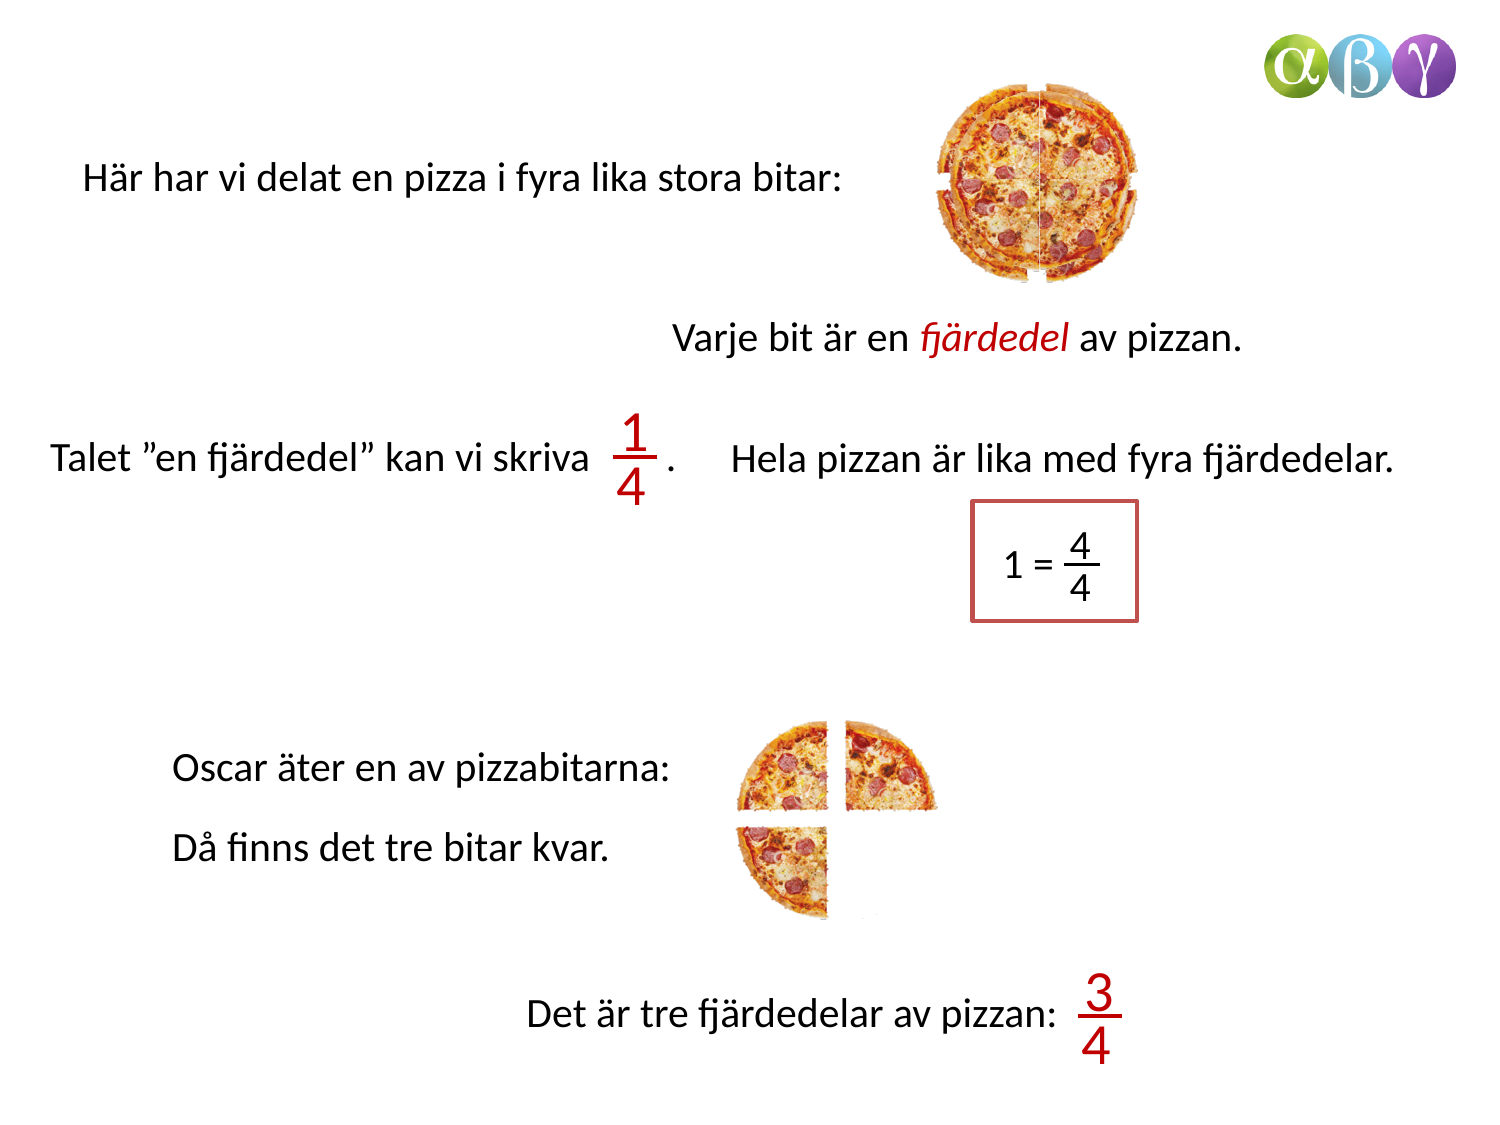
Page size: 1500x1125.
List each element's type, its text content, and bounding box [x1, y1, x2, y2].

text_box Hela pizzan är lika med fyra fjärdedelar. [755, 423, 1500, 488]
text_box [511, 945, 1245, 1085]
picture [935, 82, 1149, 285]
picture [1264, 34, 1456, 99]
text_box Här har vi delat en pizza i fyra lika stora bitar: [67, 142, 930, 208]
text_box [972, 500, 1138, 623]
picture [735, 719, 949, 922]
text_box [947, 88, 1143, 273]
text_box Då finns det tre bitar kvar. [157, 812, 722, 877]
text_box Oscar äter en av pizzabitarna: [157, 732, 722, 798]
text_box Varje bit är en fjärdedel av pizzan. [657, 302, 1354, 368]
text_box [35, 385, 751, 526]
